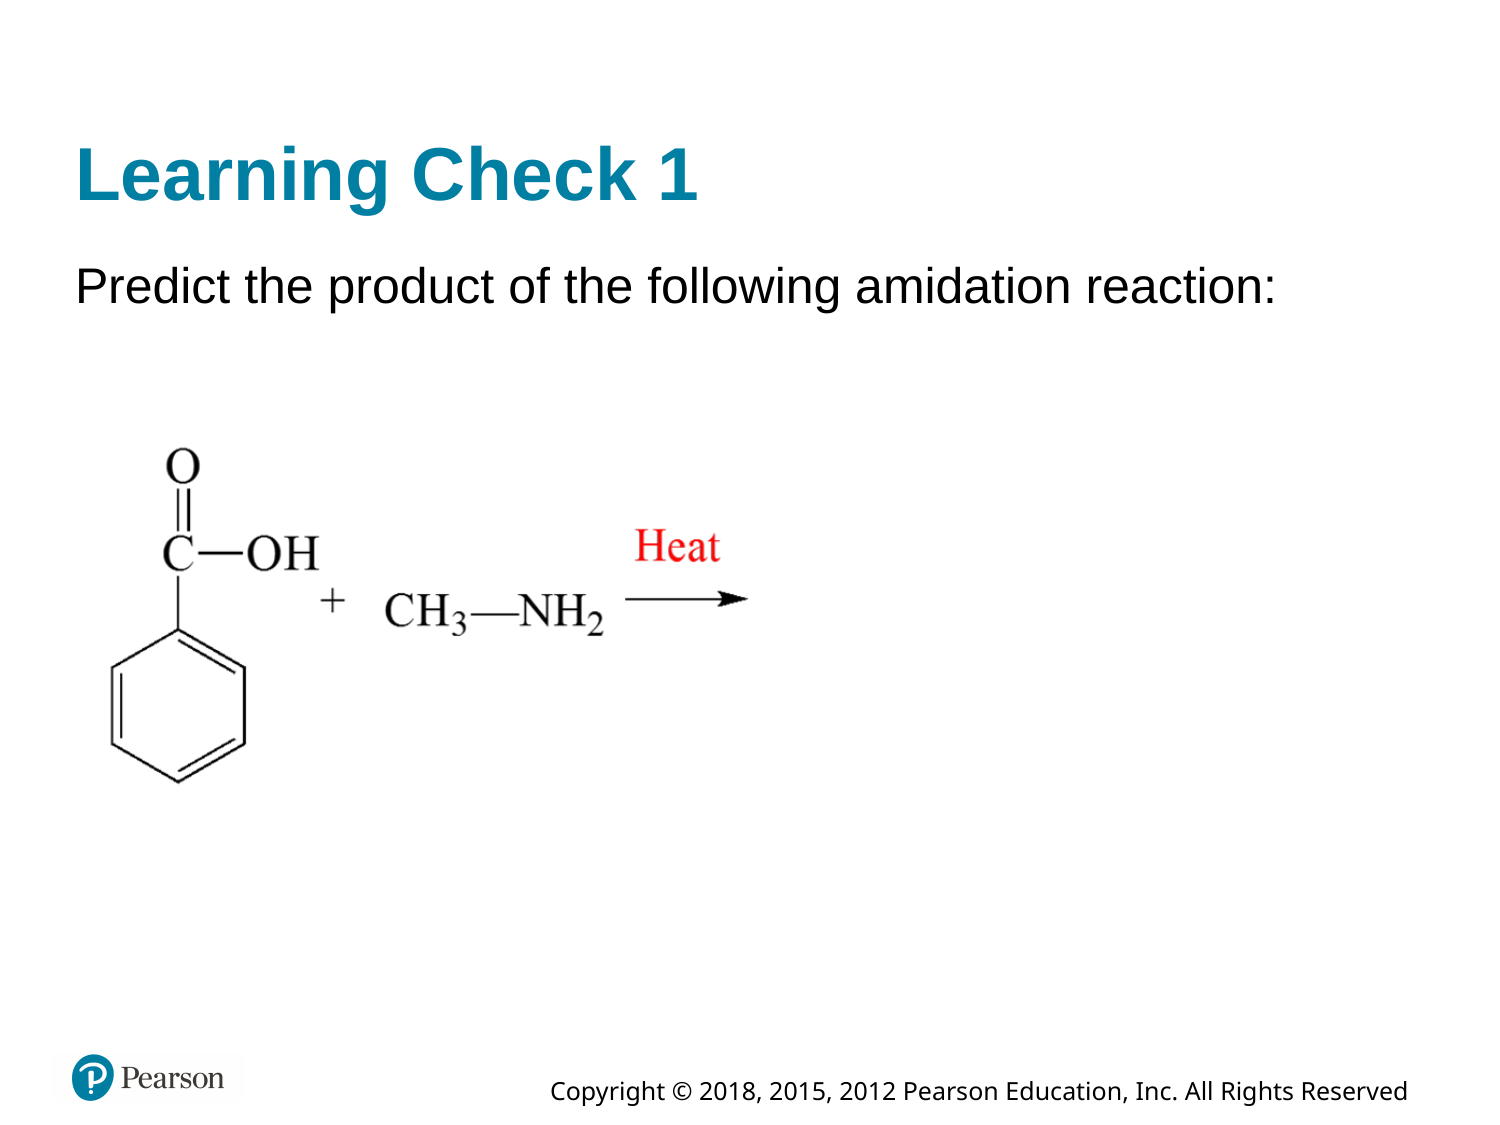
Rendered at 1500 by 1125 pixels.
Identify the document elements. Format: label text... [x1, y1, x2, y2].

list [104, 441, 750, 788]
list Predict the product of the following amidation reaction: [75, 253, 1319, 325]
title Learning Check 1 [75, 35, 1425, 216]
picture [51, 1053, 245, 1102]
